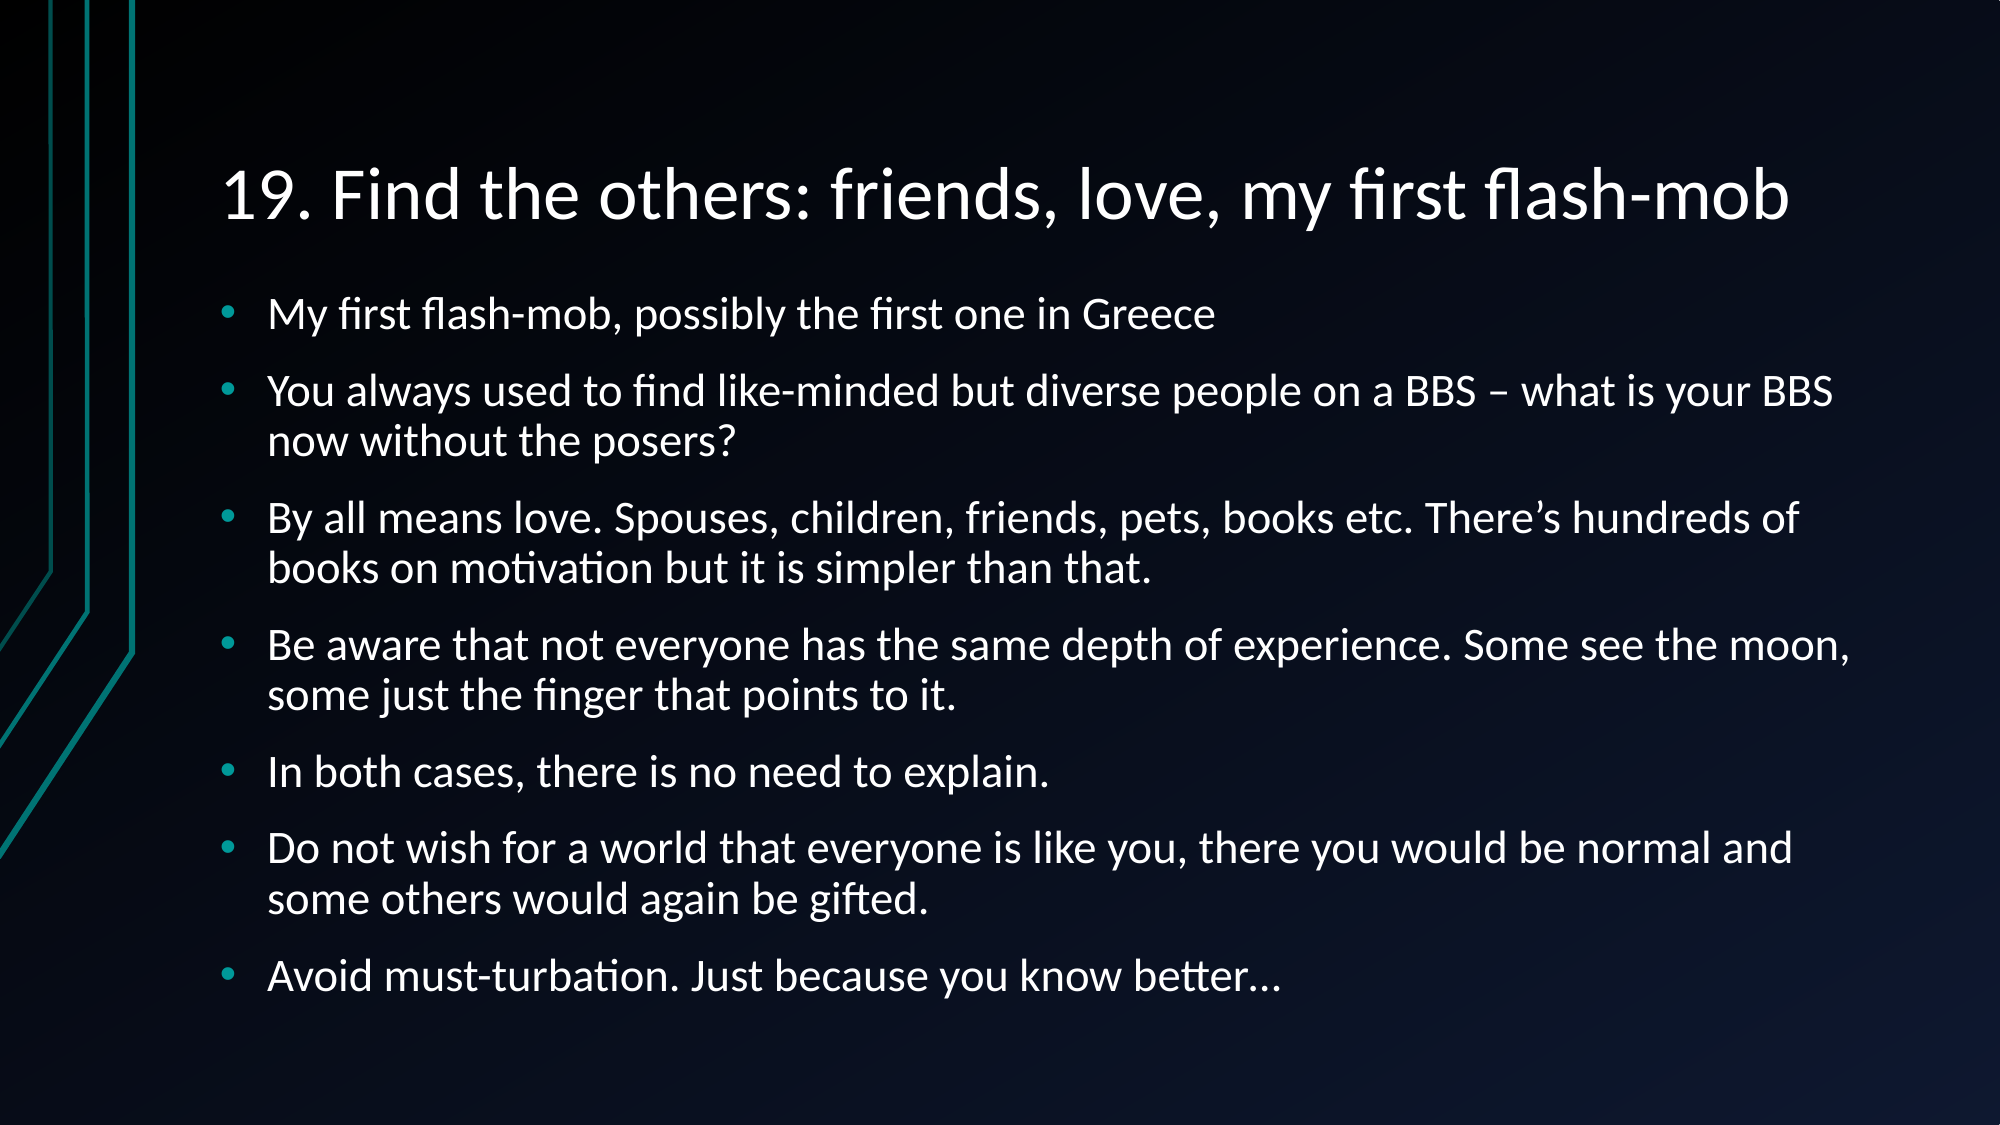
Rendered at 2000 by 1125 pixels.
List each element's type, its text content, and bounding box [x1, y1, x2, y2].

list My first flash-mob, possibly the first one in Greece You always used to find like-minded but diverse people on a BBS – what is your BBS now without the posers? By all means love. Spouses, children, friends, pets, books etc. There’s hundreds of books on motivation but it is simpler than that. Be aware that not everyone has the same depth of experience. Some see the moon, some just the finger that points to it. In both cases, there is no need to explain. Do not wish for a world that everyone is like you, there you would be normal and some others would again be gifted. Avoid must-turbation. Just because you know better… [199, 279, 1900, 1012]
title 19. Find the others: friends, love, my first flash-mob [199, 45, 1900, 246]
